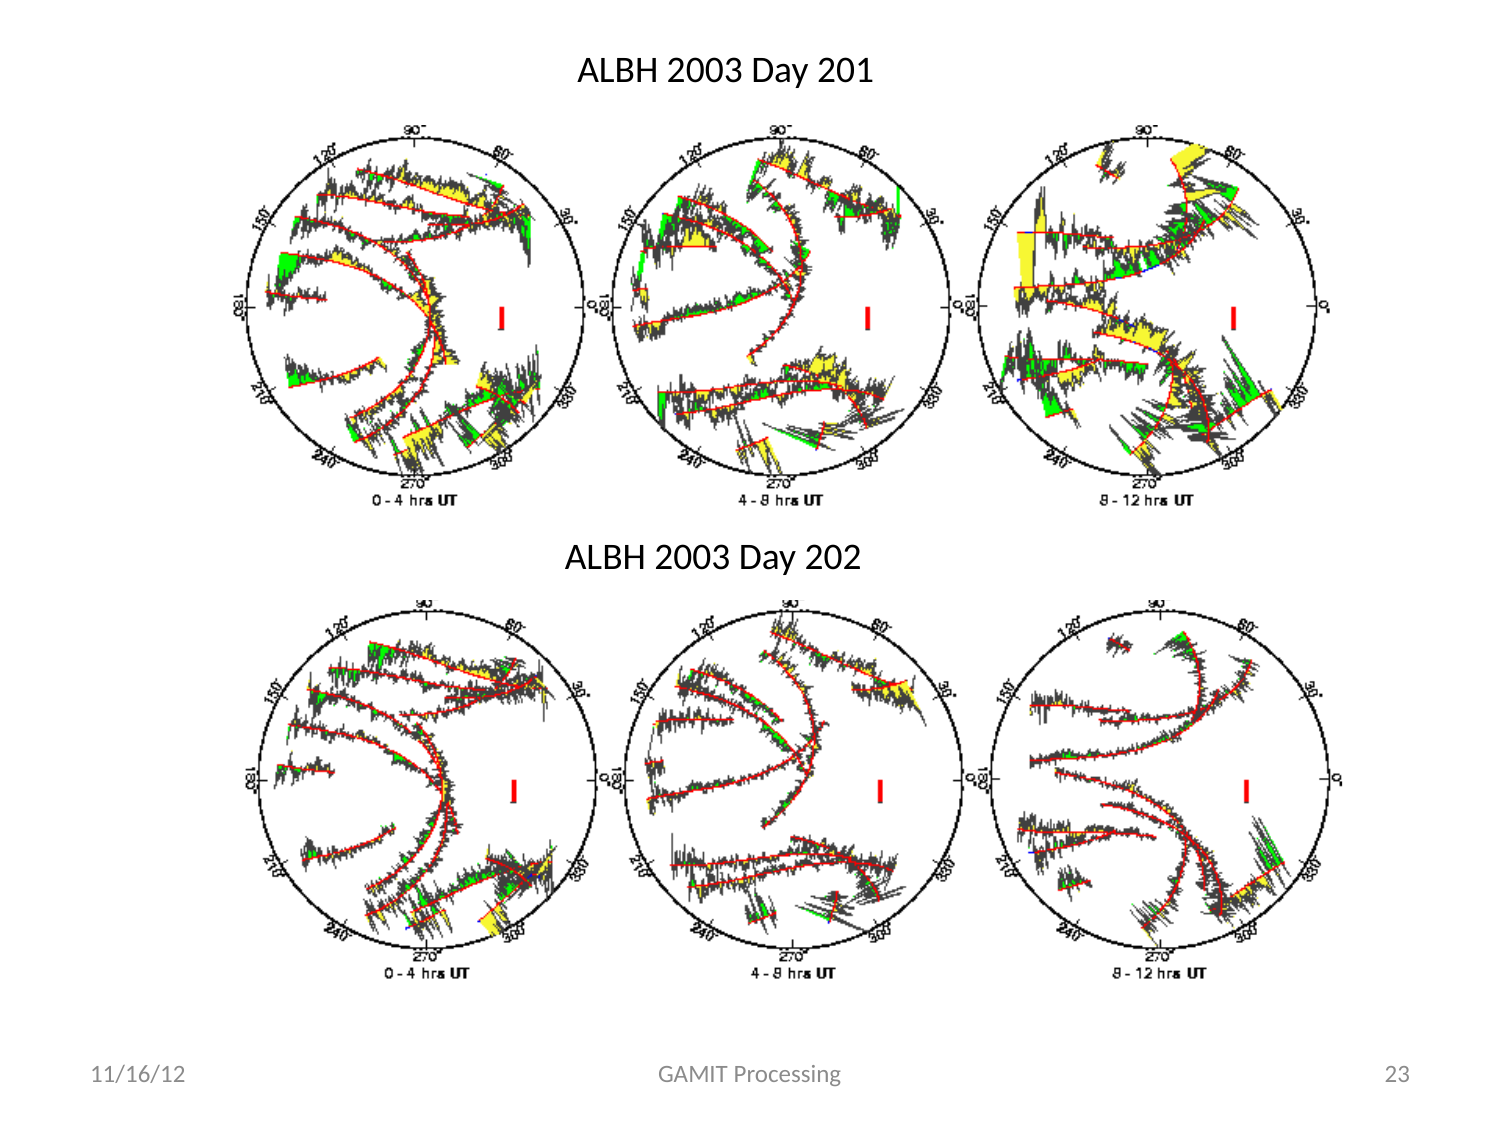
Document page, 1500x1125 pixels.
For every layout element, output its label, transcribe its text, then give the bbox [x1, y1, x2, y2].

text_box [537, 37, 903, 113]
text_box ALBH 2003 Day 202 [549, 524, 1044, 585]
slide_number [75, 1042, 425, 1103]
slide_number 23 [1074, 1042, 1425, 1103]
footer GAMIT Processing [512, 1042, 988, 1103]
text_box ALBH 2003 Day 201 [562, 37, 1038, 98]
picture [162, 124, 1330, 516]
picture [174, 599, 1343, 988]
